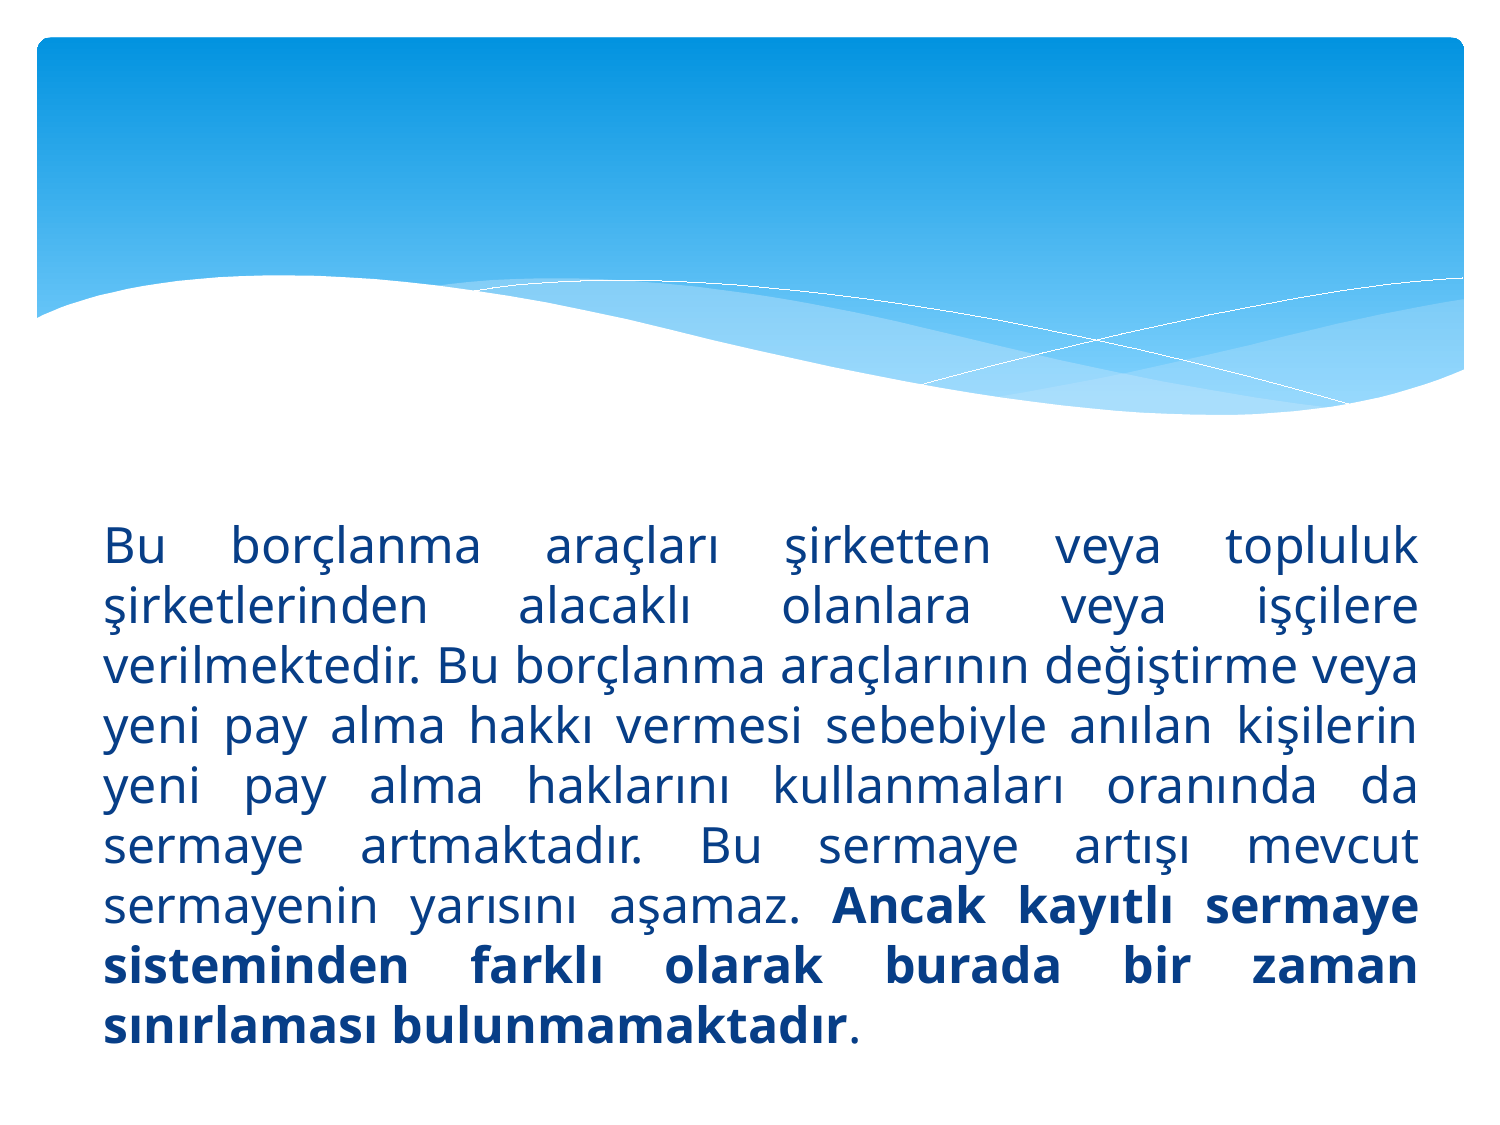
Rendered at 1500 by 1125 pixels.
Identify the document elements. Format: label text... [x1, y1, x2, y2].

list Bu borçlanma araçları şirketten veya topluluk şirketlerinden alacaklı olanlara veya işçilere verilmektedir. Bu borçlanma araçlarının değiştirme veya yeni pay alma hakkı vermesi sebebiyle anılan kişilerin yeni pay alma haklarını kullanmaları oranında da sermaye artmaktadır. Bu sermaye artışı mevcut sermayenin yarısını aşamaz. Ancak kayıtlı sermaye sisteminden farklı olarak burada bir zaman sınırlaması bulunmamaktadır. [88, 155, 1436, 1047]
